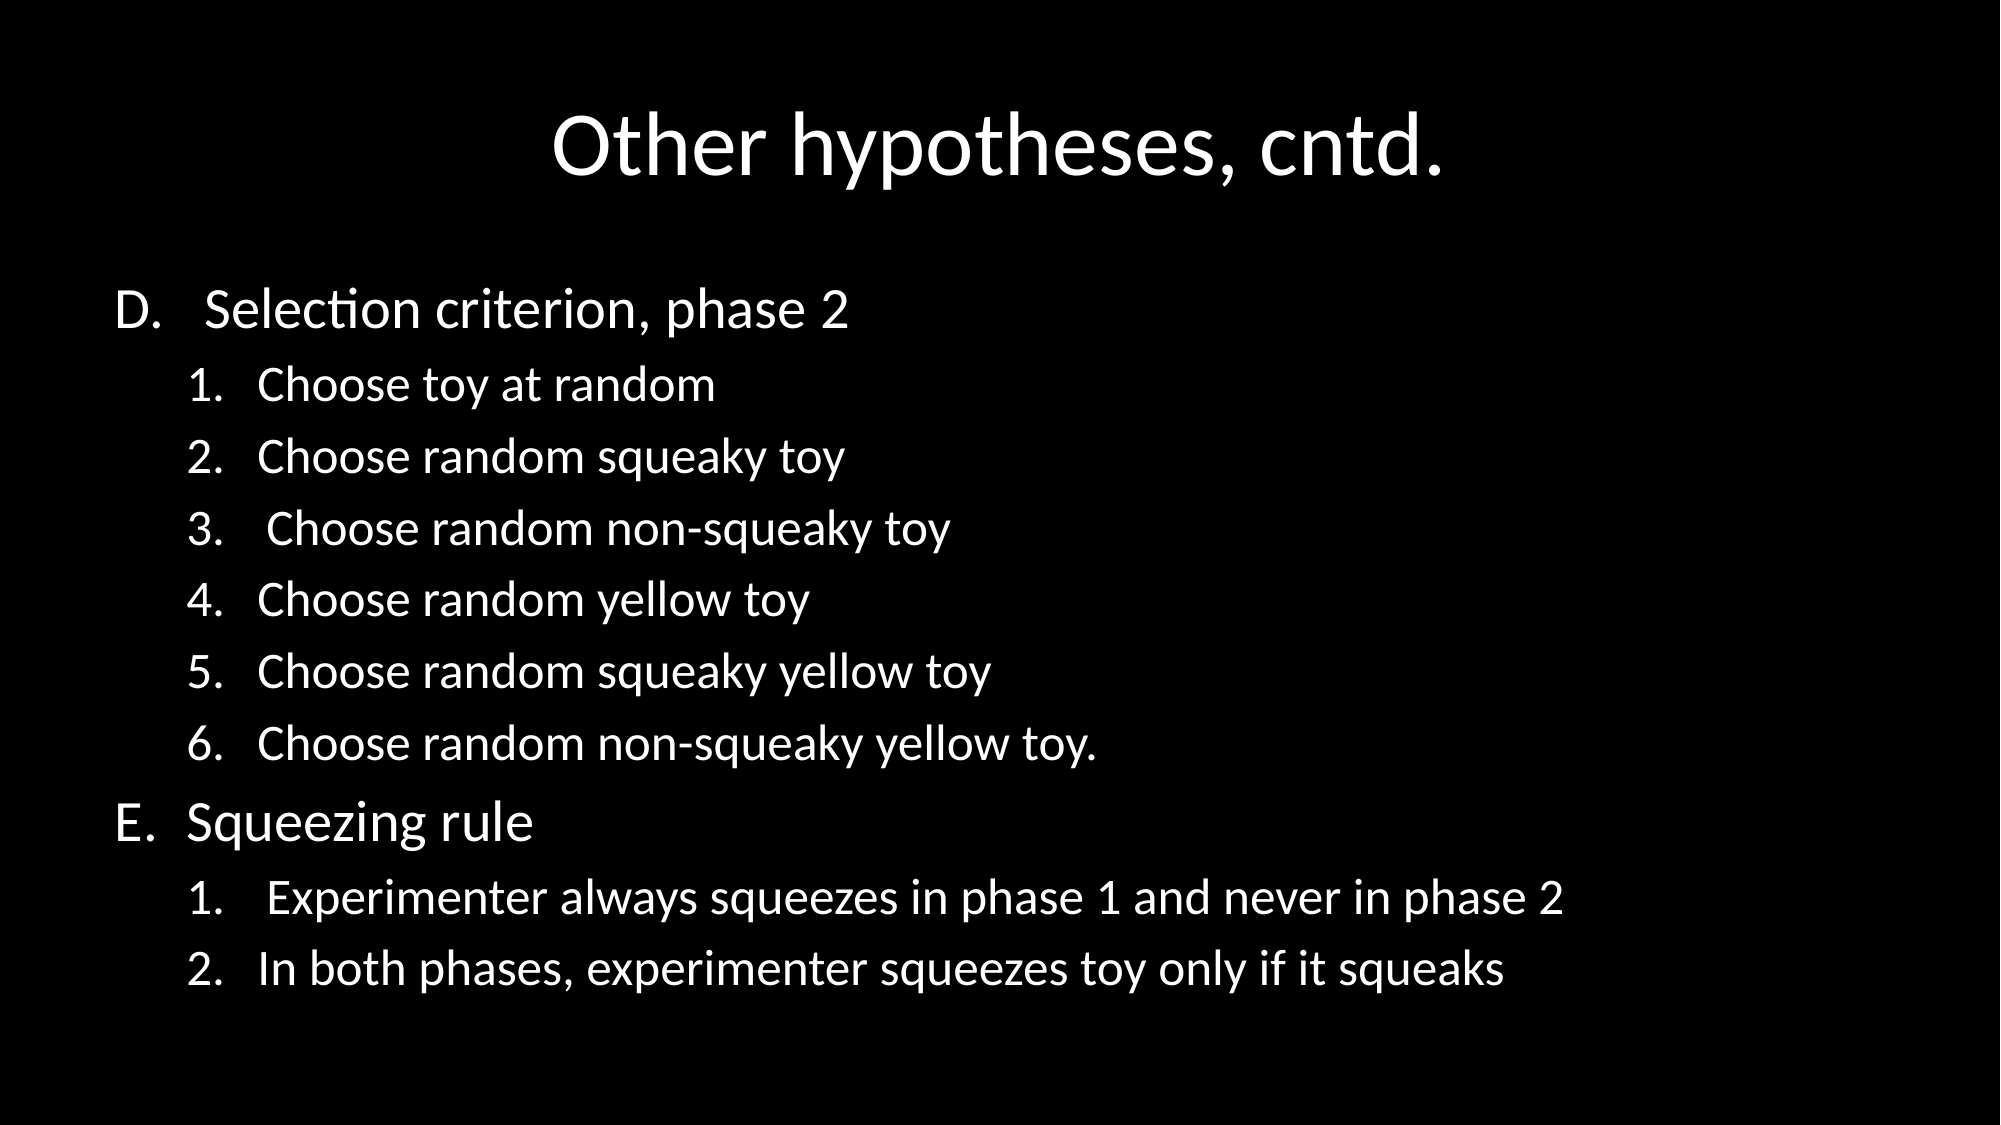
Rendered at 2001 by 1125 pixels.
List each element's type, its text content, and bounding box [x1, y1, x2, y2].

title Other hypotheses, cntd. [99, 45, 1900, 233]
list Selection criterion, phase 2 Choose toy at random Choose random squeaky toy Choose random non-squeaky toy Choose random yellow toy Choose random squeaky yellow toy Choose random non-squeaky yellow toy. Squeezing rule Experimenter always squeezes in phase 1 and never in phase 2 In both phases, experimenter squeezes toy only if it squeaks [99, 262, 1900, 1005]
